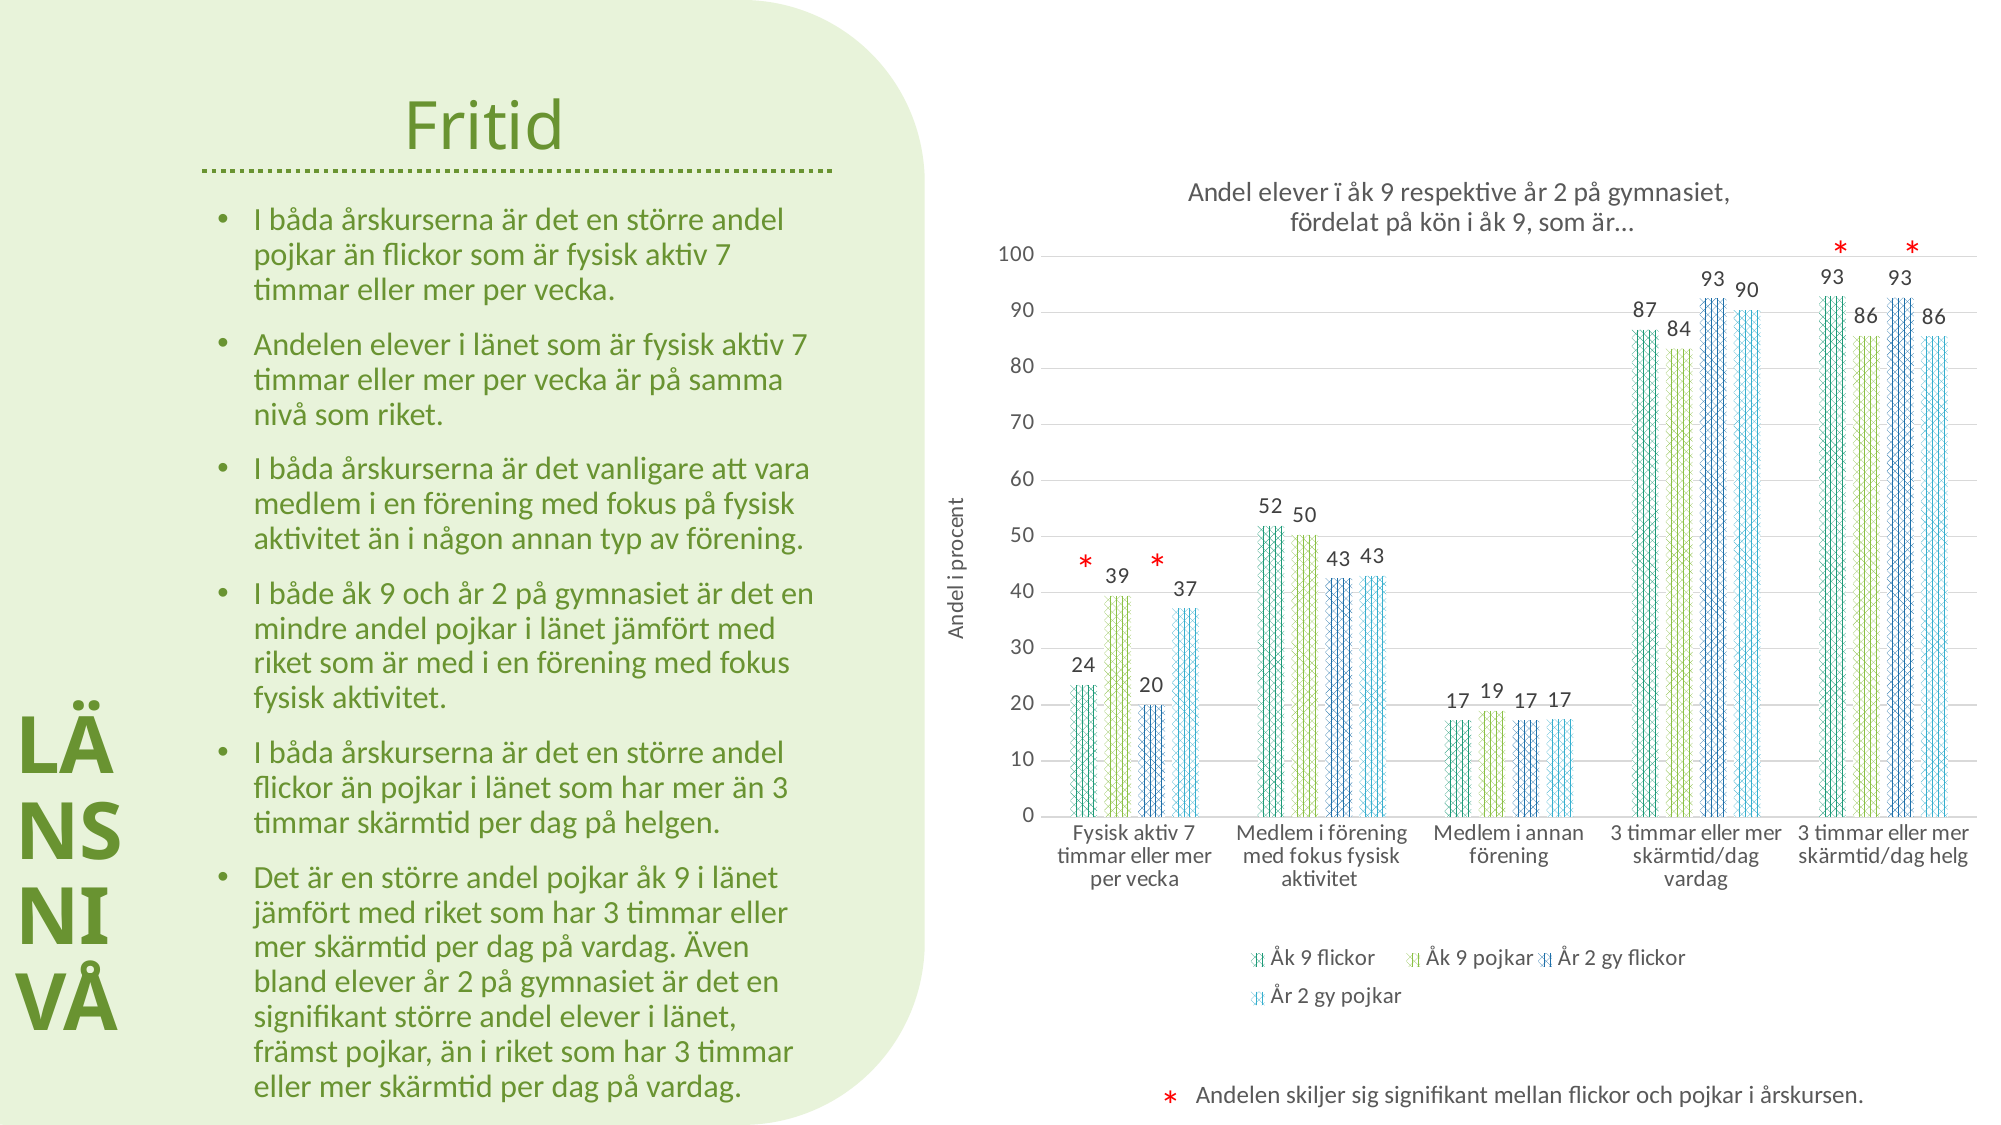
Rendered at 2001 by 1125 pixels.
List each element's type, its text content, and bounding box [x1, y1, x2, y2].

text_box [0, 0, 924, 1125]
list I båda årskurserna är det en större andel pojkar än flickor som är fysisk aktiv 7 timmar eller mer per vecka. Andelen elever i länet som är fysisk aktiv 7 timmar eller mer per vecka är på samma nivå som riket. I båda årskurserna är det vanligare att vara medlem i en förening med fokus på fysisk aktivitet än i någon annan typ av förening. I både åk 9 och år 2 på gymnasiet är det en mindre andel pojkar i länet jämfört med riket som är med i en förening med fokus fysisk aktivitet. I båda årskurserna är det en större andel flickor än pojkar i länet som har mer än 3 timmar skärmtid per dag på helgen. Det är en större andel pojkar åk 9 i länet jämfört med riket som har 3 timmar eller mer skärmtid per dag på vardag. Även bland elever år 2 på gymnasiet är det en signifikant större andel elever i länet, främst pojkar, än i riket som har 3 timmar eller mer skärmtid per dag på vardag. [202, 195, 834, 1125]
text_box * [1145, 1071, 1217, 1125]
title Fritid [203, 24, 766, 171]
text_box LÄNSNIVÅ [0, 70, 158, 1055]
chart [924, 145, 2000, 1028]
text_box Andelen skiljer sig signifikant mellan flickor och pojkar i årskursen. [1181, 1071, 1888, 1117]
